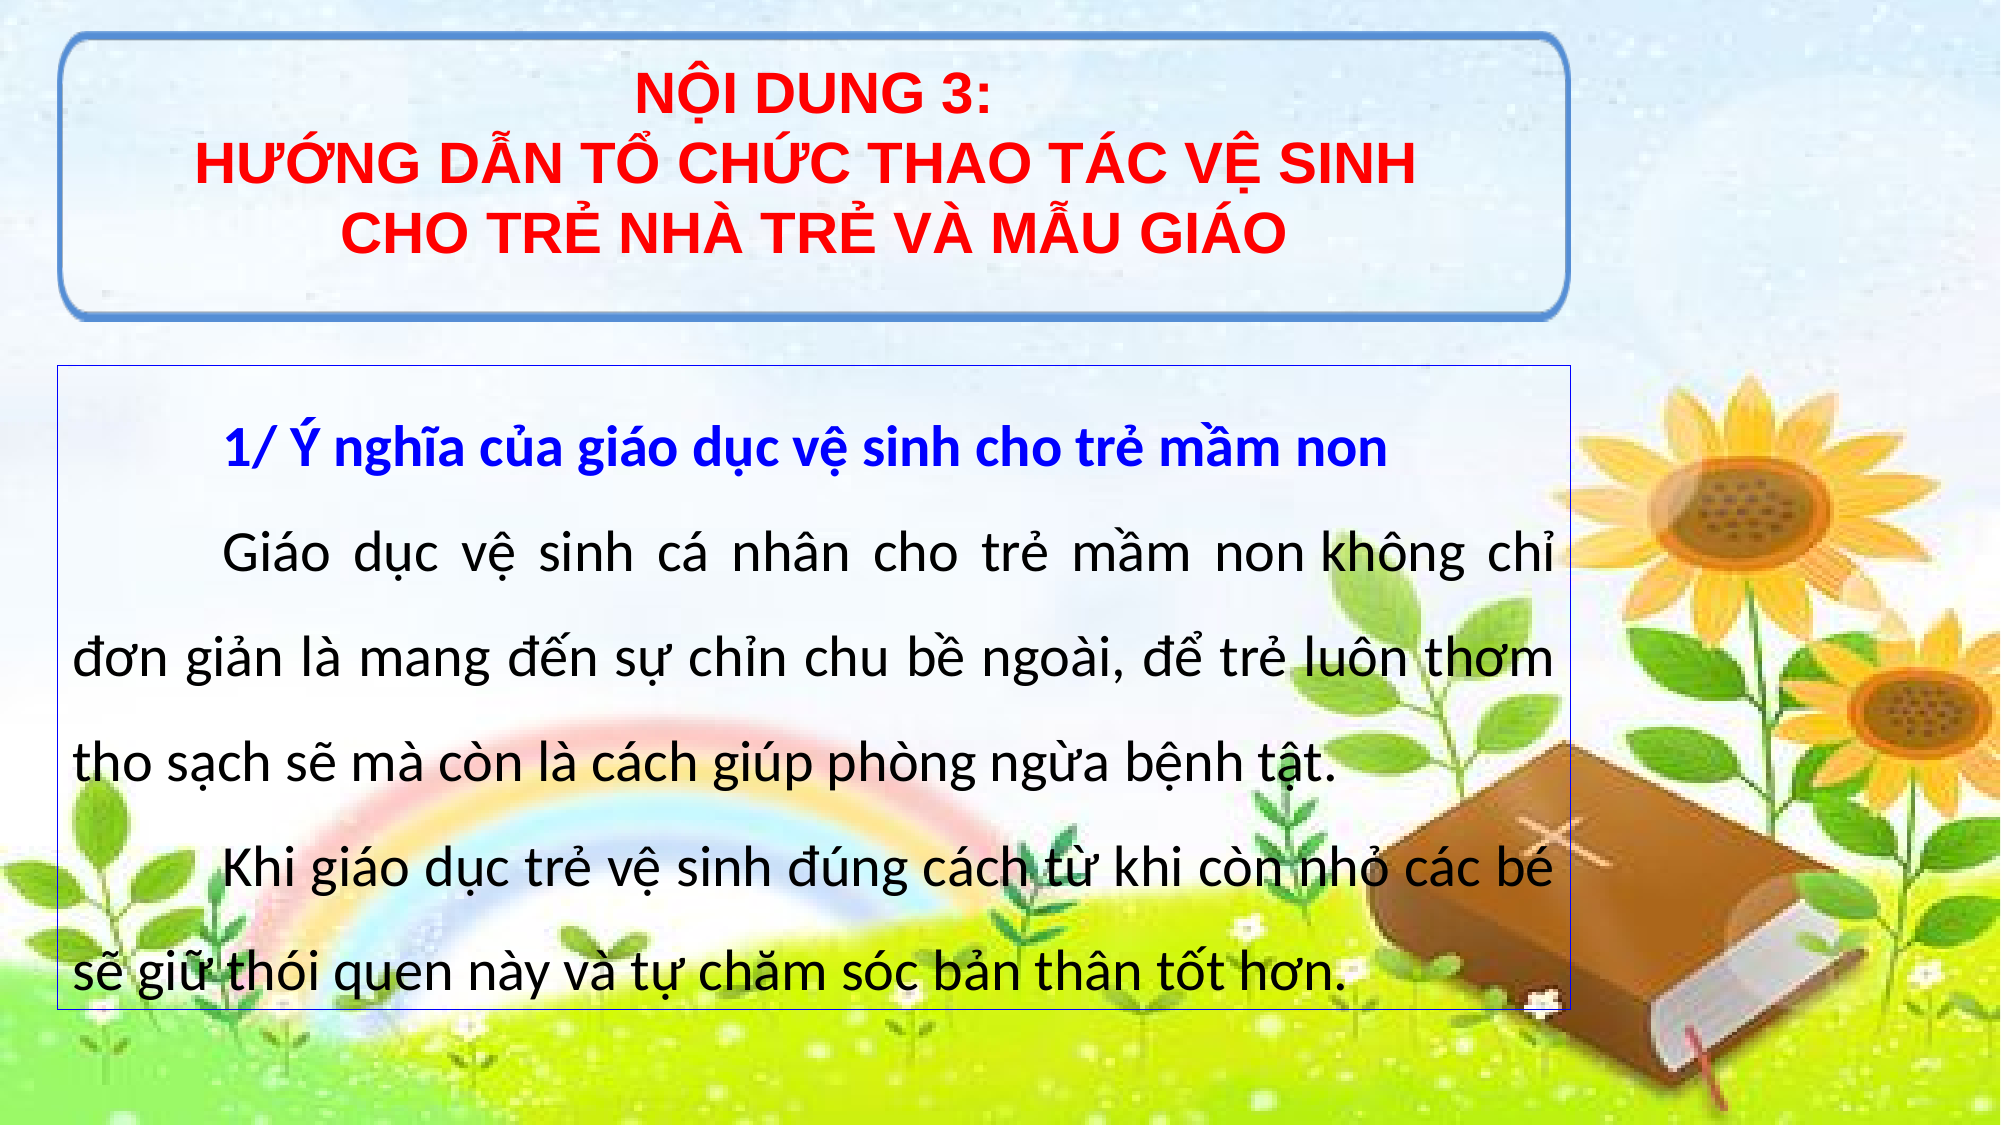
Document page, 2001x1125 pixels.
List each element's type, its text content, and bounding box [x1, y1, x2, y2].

picture [0, 0, 2001, 1125]
text_box 1/ Ý nghĩa của giáo dục vệ sinh cho trẻ mầm non Giáo dục vệ sinh cá nhân cho trẻ mầm non không chỉ đơn giản là mang đến sự chỉn chu bề ngoài, để trẻ luôn thơm tho sạch sẽ mà còn là cách giúp phòng ngừa bệnh tật. Khi giáo dục trẻ vệ sinh đúng cách từ khi còn nhỏ các bé sẽ giữ thói quen này và tự chăm sóc bản thân tốt hơn. [57, 365, 1571, 1010]
